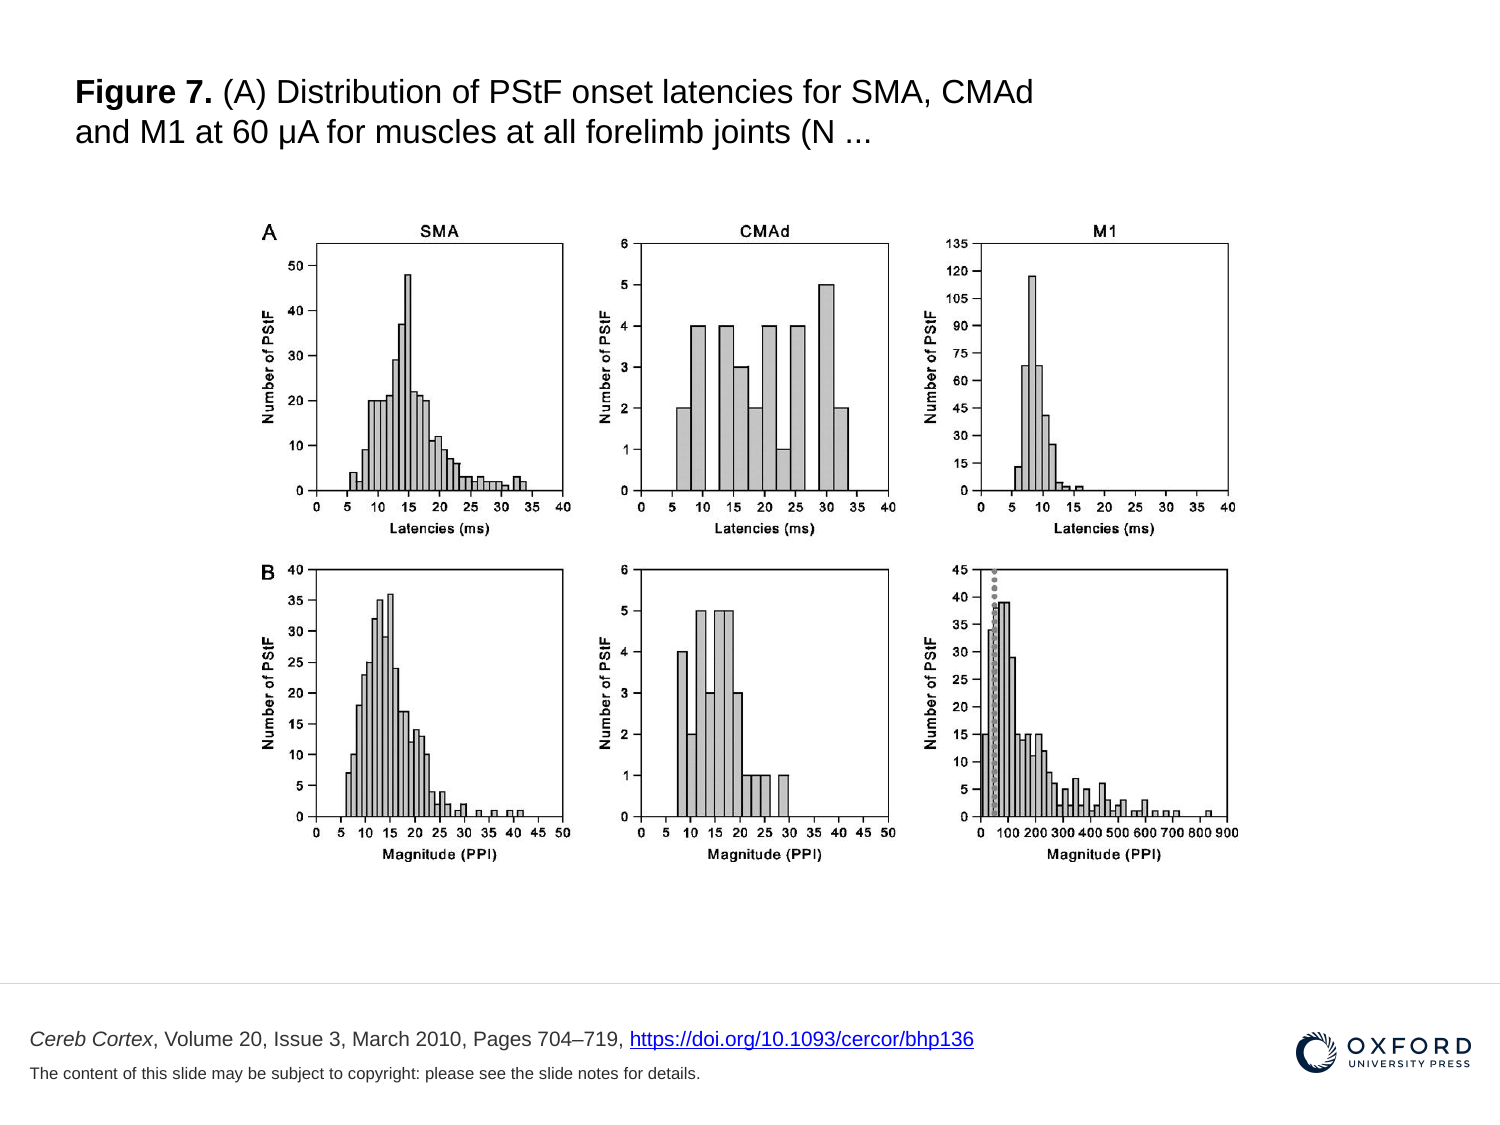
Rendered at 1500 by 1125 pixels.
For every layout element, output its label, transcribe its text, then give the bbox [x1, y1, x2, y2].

title Figure 7. (A) Distribution of PStF onset latencies for SMA, CMAd and M1 at 60 μA for muscles at all forelimb joints (N ... [75, 69, 1078, 171]
footer Cereb Cortex, Volume 20, Issue 3, March 2010, Pages 704–719, https://doi.org/10.1093/cercor/bhp136 The content of this slide may be subject to copyright: please see the slide notes for details. [0, 983, 1260, 1125]
picture [1296, 1032, 1471, 1073]
picture [262, 224, 1238, 862]
